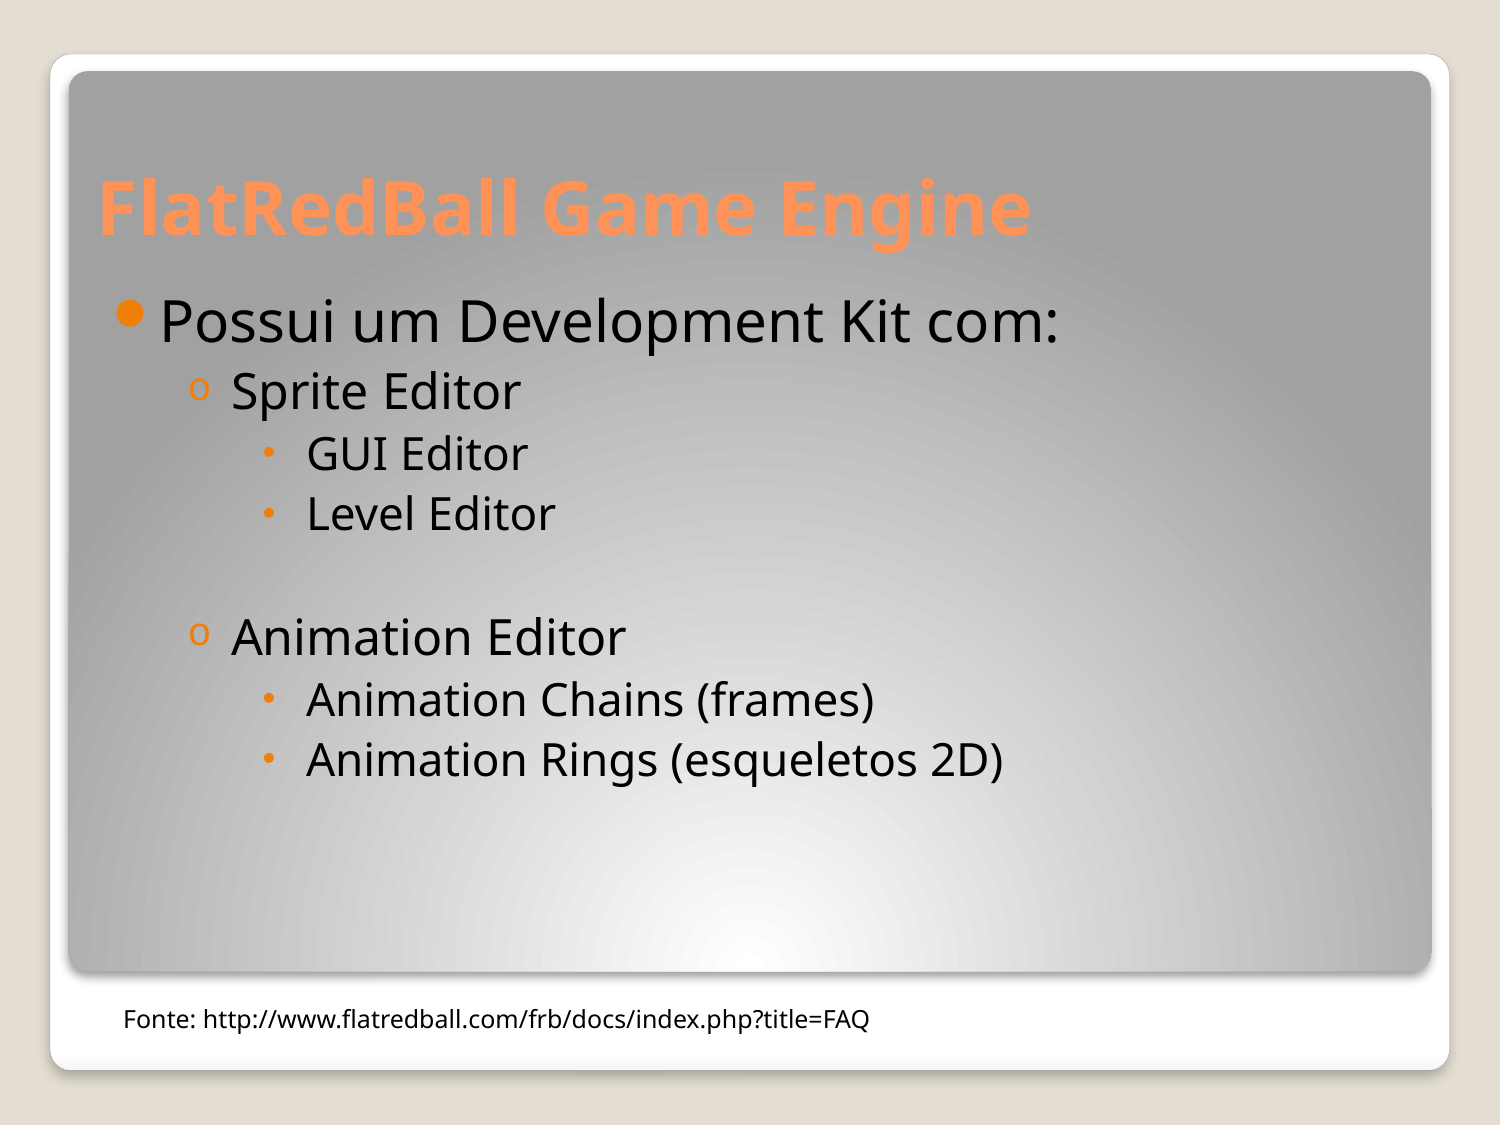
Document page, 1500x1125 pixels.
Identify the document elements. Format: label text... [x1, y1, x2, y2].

title FlatRedBall Game Engine [82, 85, 1425, 258]
text_box Possui um Development Kit com: Sprite Editor GUI Editor Level Editor Animation Editor Animation Chains (frames) Animation Rings (esqueletos 2D) [82, 269, 1425, 957]
text_box Fonte: http://www.flatredball.com/frb/docs/index.php?title=FAQ [108, 996, 887, 1041]
